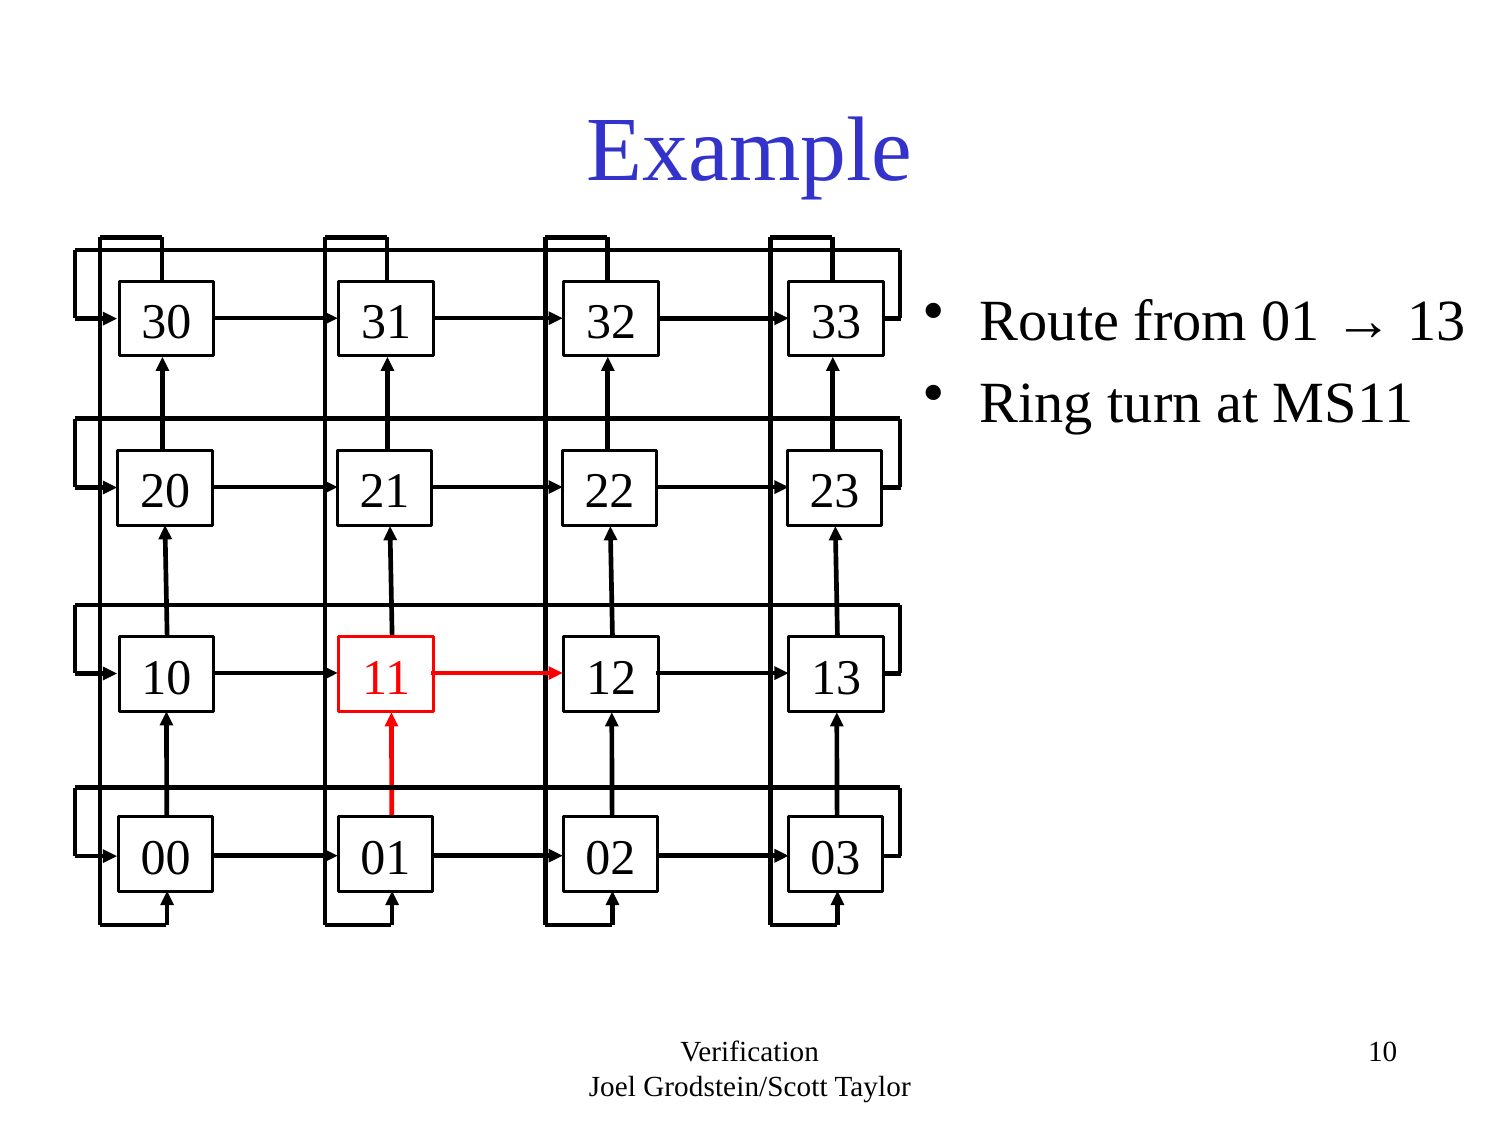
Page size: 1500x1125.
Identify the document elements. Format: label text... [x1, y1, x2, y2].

text_box 03 [788, 816, 883, 892]
text_box 20 [117, 450, 213, 526]
footer Verification Joel Grodstein/Scott Taylor [512, 1024, 988, 1101]
text_box 23 [787, 450, 882, 526]
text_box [389, 614, 393, 636]
text_box 30 [119, 281, 214, 356]
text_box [389, 526, 393, 604]
text_box 10 [119, 636, 214, 712]
text_box 02 [563, 816, 658, 892]
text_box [164, 614, 168, 636]
text_box 32 [563, 281, 659, 356]
text_box 22 [562, 450, 657, 526]
text_box 21 [337, 450, 432, 526]
title Example [112, 50, 1388, 238]
text_box 12 [563, 636, 659, 712]
text_box 33 [788, 281, 884, 356]
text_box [164, 526, 168, 604]
list Route from 01 → 13 Ring turn at MS11 [908, 275, 1496, 817]
text_box 13 [788, 636, 884, 712]
text_box 11 [338, 636, 434, 712]
text_box 01 [338, 816, 433, 892]
text_box 00 [118, 816, 213, 892]
text_box 31 [338, 281, 434, 356]
